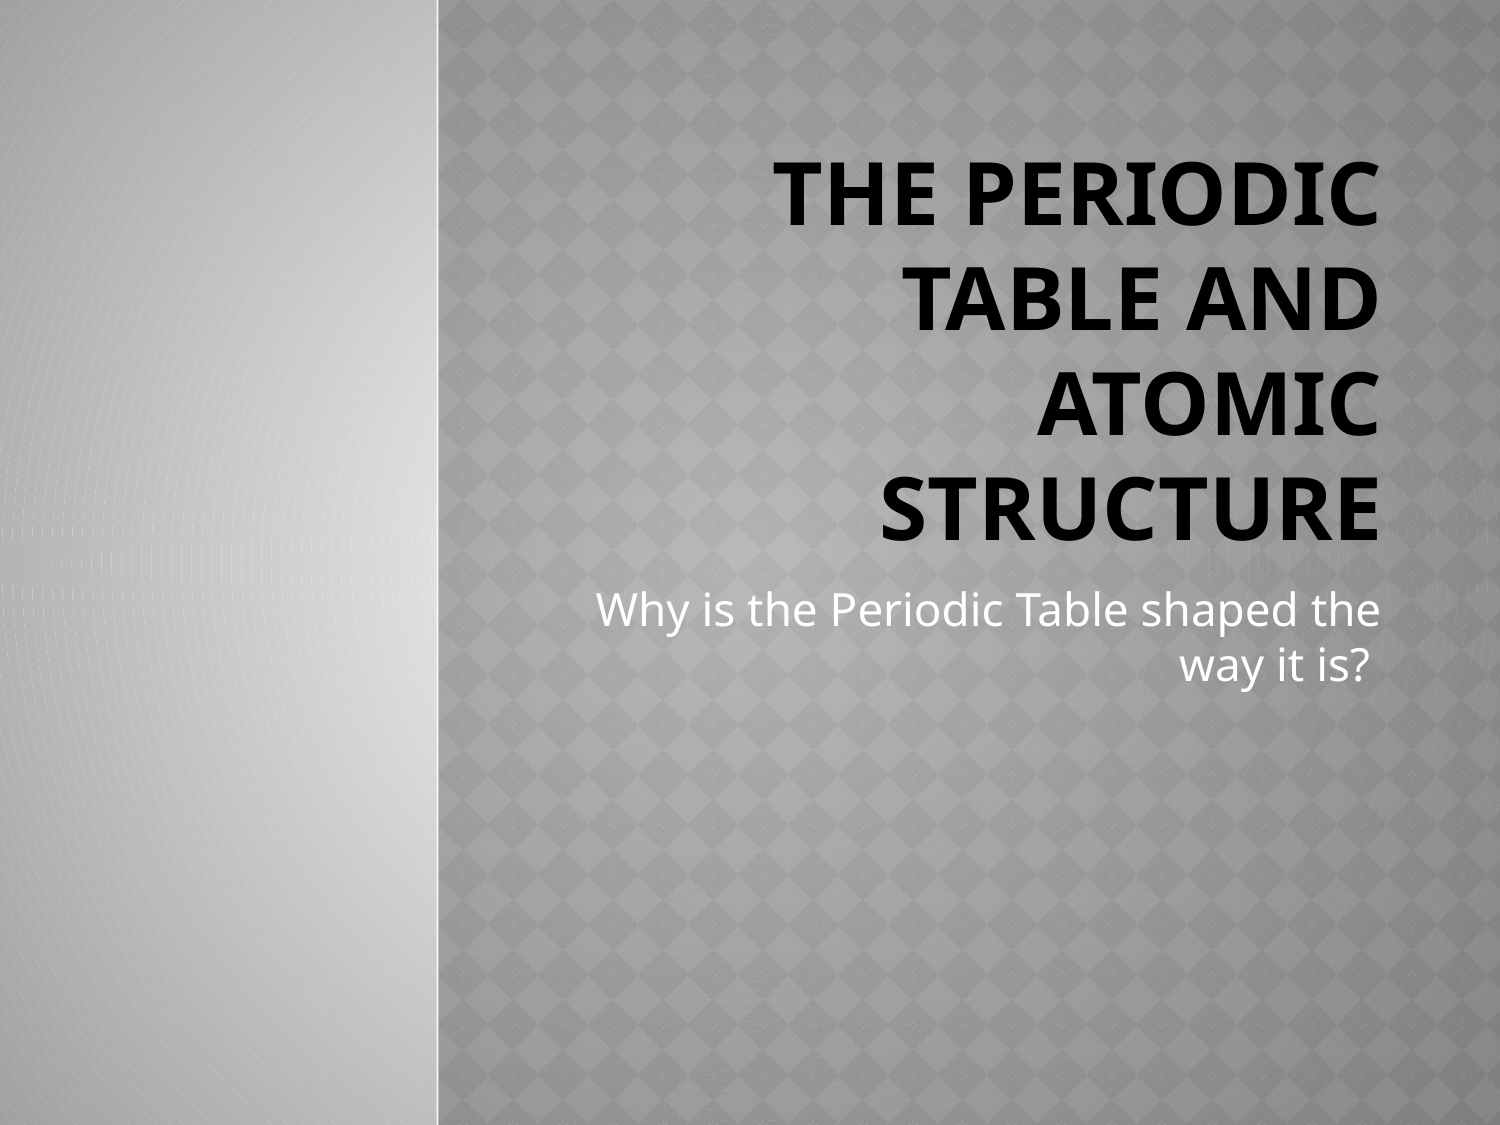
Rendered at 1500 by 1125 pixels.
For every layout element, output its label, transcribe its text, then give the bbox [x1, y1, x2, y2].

title The Periodic Table and Atomic Structure [552, 87, 1390, 558]
subtitle Why is the Periodic Table shaped the way it is? [550, 580, 1390, 762]
